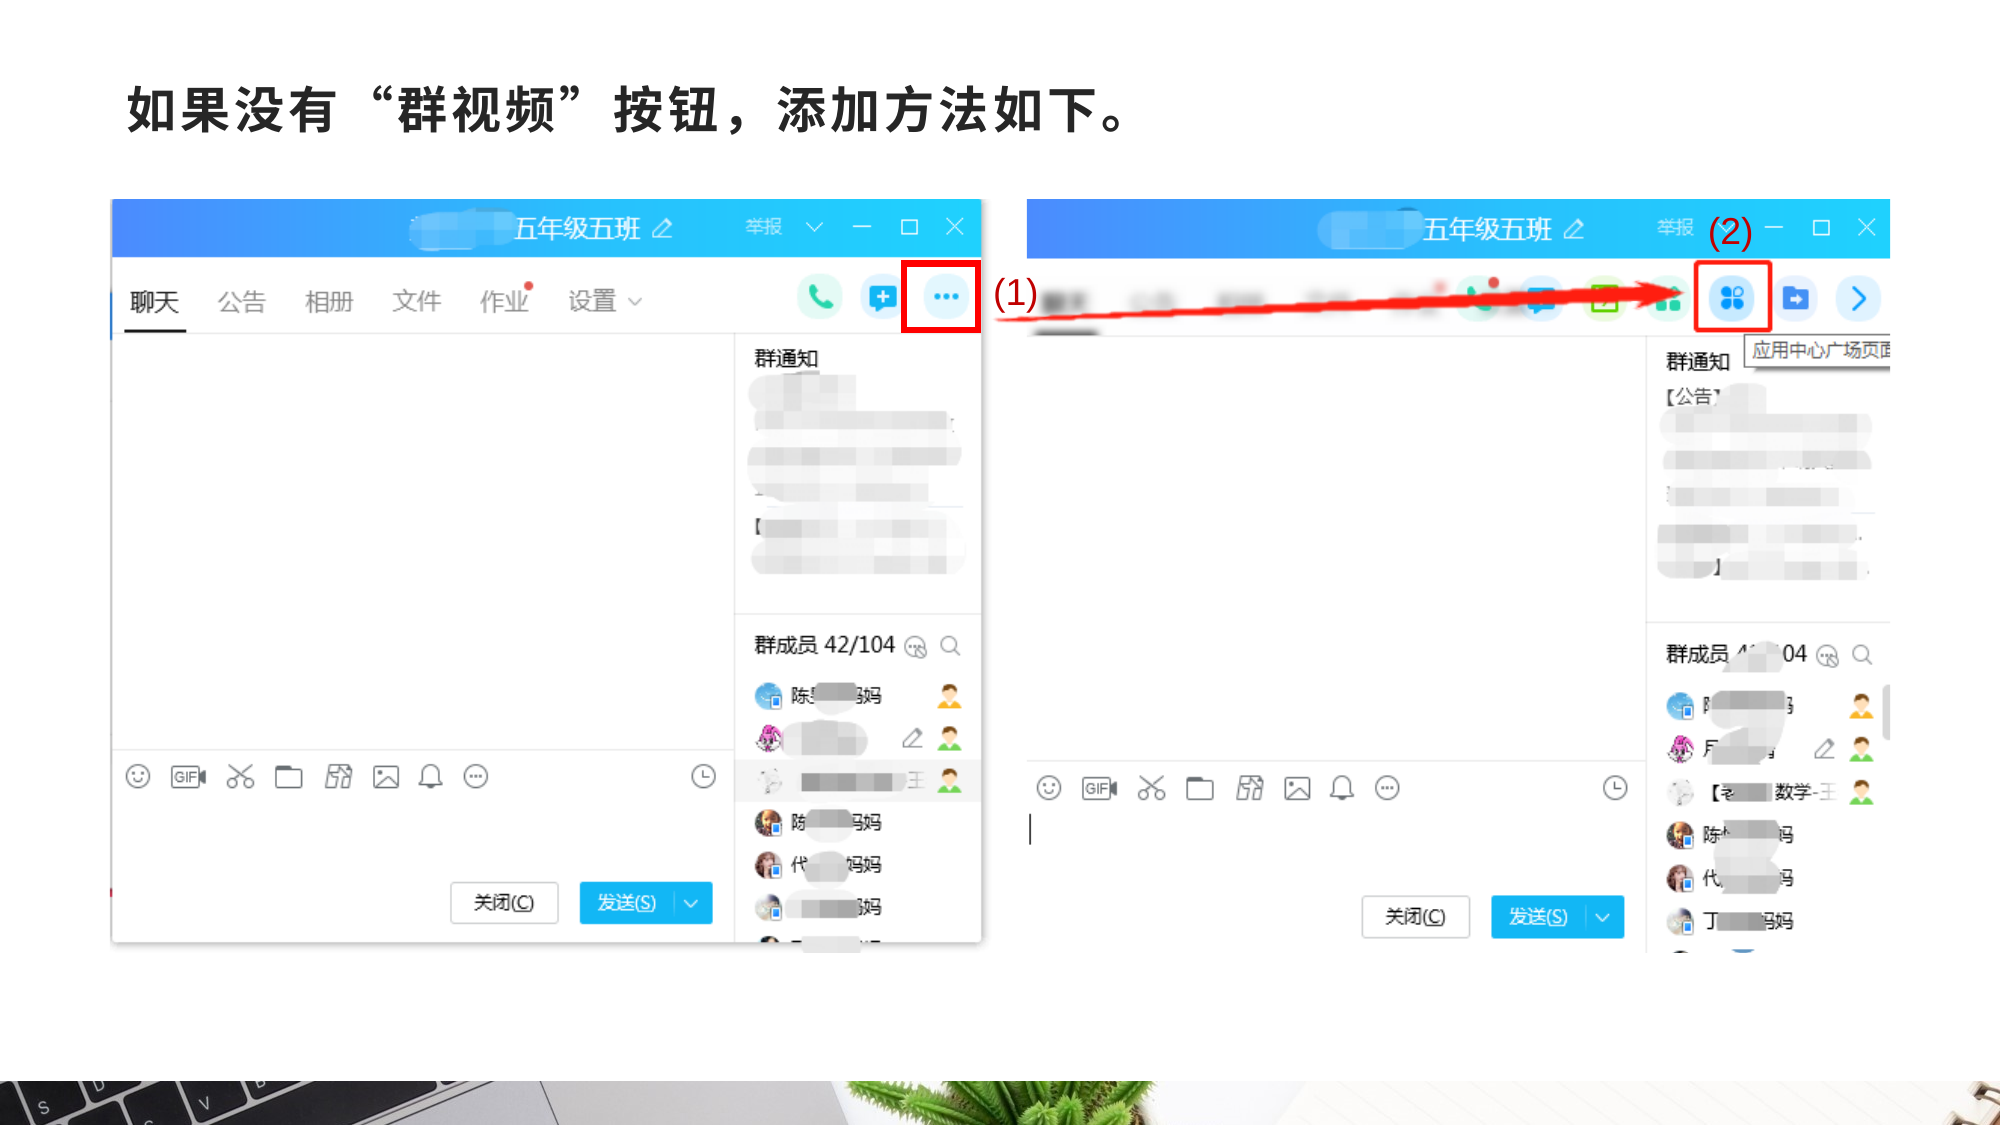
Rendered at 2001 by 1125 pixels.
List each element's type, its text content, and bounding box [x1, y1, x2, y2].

title 如果没有“群视频”按钮，添加方法如下。 [109, 72, 1891, 146]
picture [0, 1081, 2000, 1125]
picture [109, 170, 1891, 953]
